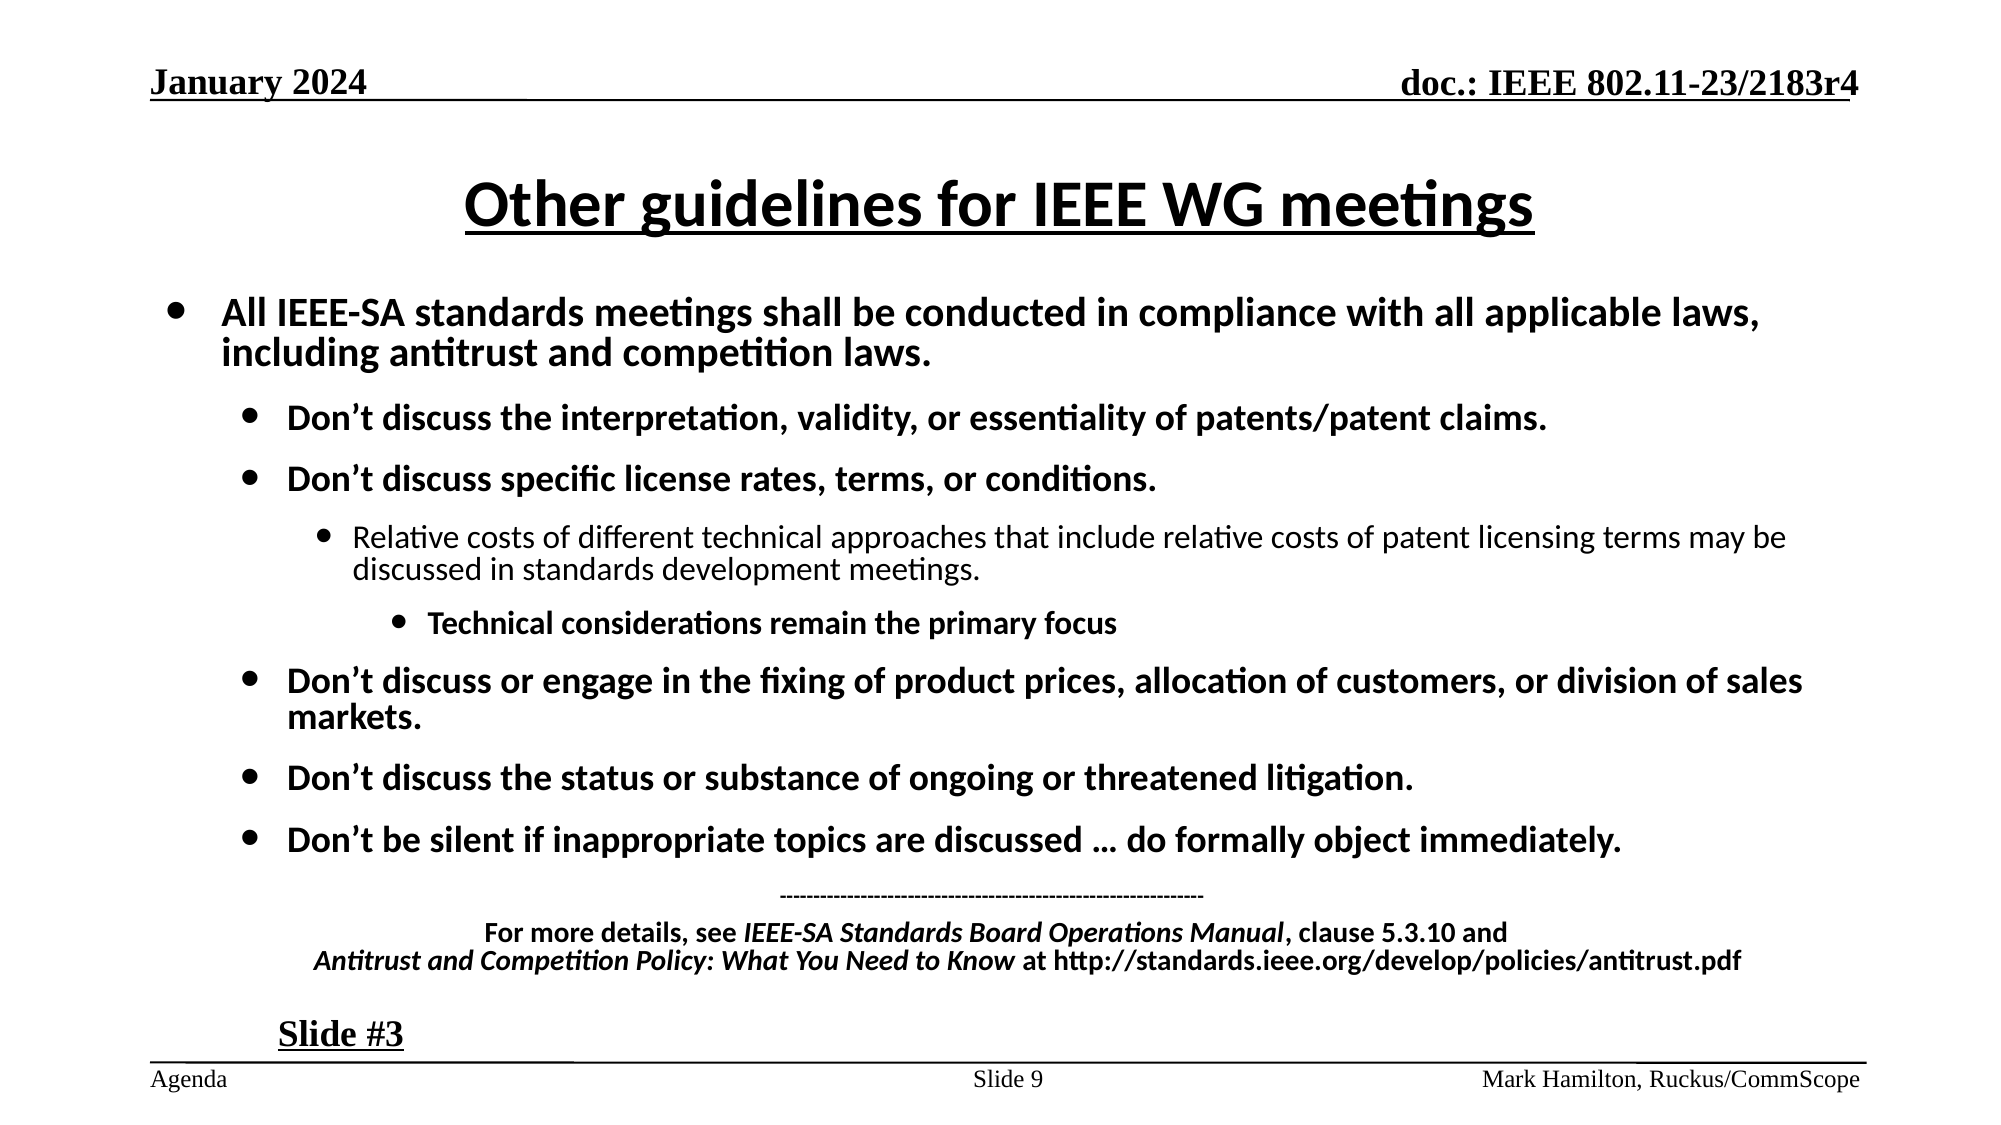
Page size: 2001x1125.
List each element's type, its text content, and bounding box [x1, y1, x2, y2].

text_box Slide #3 [263, 1001, 420, 1062]
list All IEEE-SA standards meetings shall be conducted in compliance with all applicable laws, including antitrust and competition laws. Don’t discuss the interpretation, validity, or essentiality of patents/patent claims. Don’t discuss specific license rates, terms, or conditions. Relative costs of different technical approaches that include relative costs of patent licensing terms may be discussed in standards development meetings. Technical considerations remain the primary focus Don’t discuss or engage in the fixing of product prices, allocation of customers, or division of sales markets. Don’t discuss the status or substance of ongoing or threatened litigation. Don’t be silent if inappropriate topics are discussed … do formally object immediately. --------------------------------------------------------------- For more details, see IEEE-SA Standards Board Operations Manual, clause 5.3.10 and Antitrust and Competition Policy: What You Need to Know at http://standards.ieee.org/develop/policies/antitrust.pdf [149, 286, 1850, 1000]
title Other guidelines for IEEE WG meetings [149, 112, 1850, 286]
slide_number Slide 9 [950, 1061, 1067, 1123]
